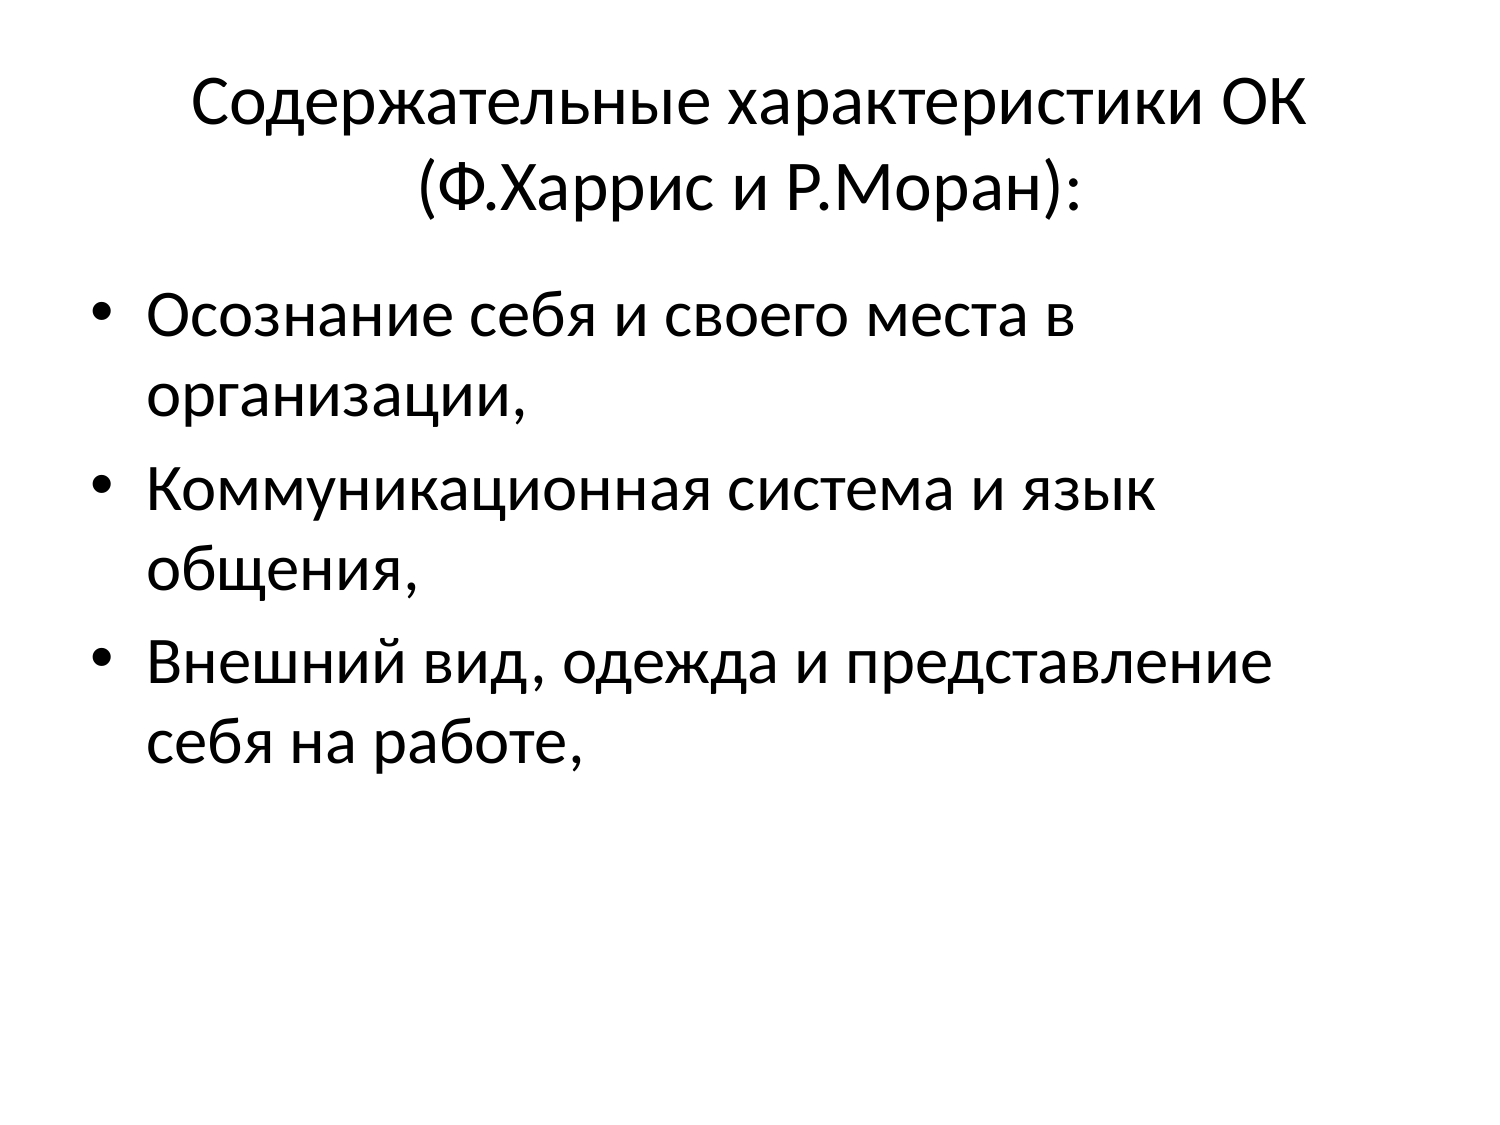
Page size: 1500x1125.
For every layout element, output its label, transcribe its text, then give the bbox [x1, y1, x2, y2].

title Содержательные характеристики ОК (Ф.Харрис и Р.Моран): [75, 45, 1425, 233]
list Осознание себя и своего места в организации, Коммуникационная система и язык общения, Внешний вид, одежда и представление себя на работе, [75, 262, 1425, 1005]
